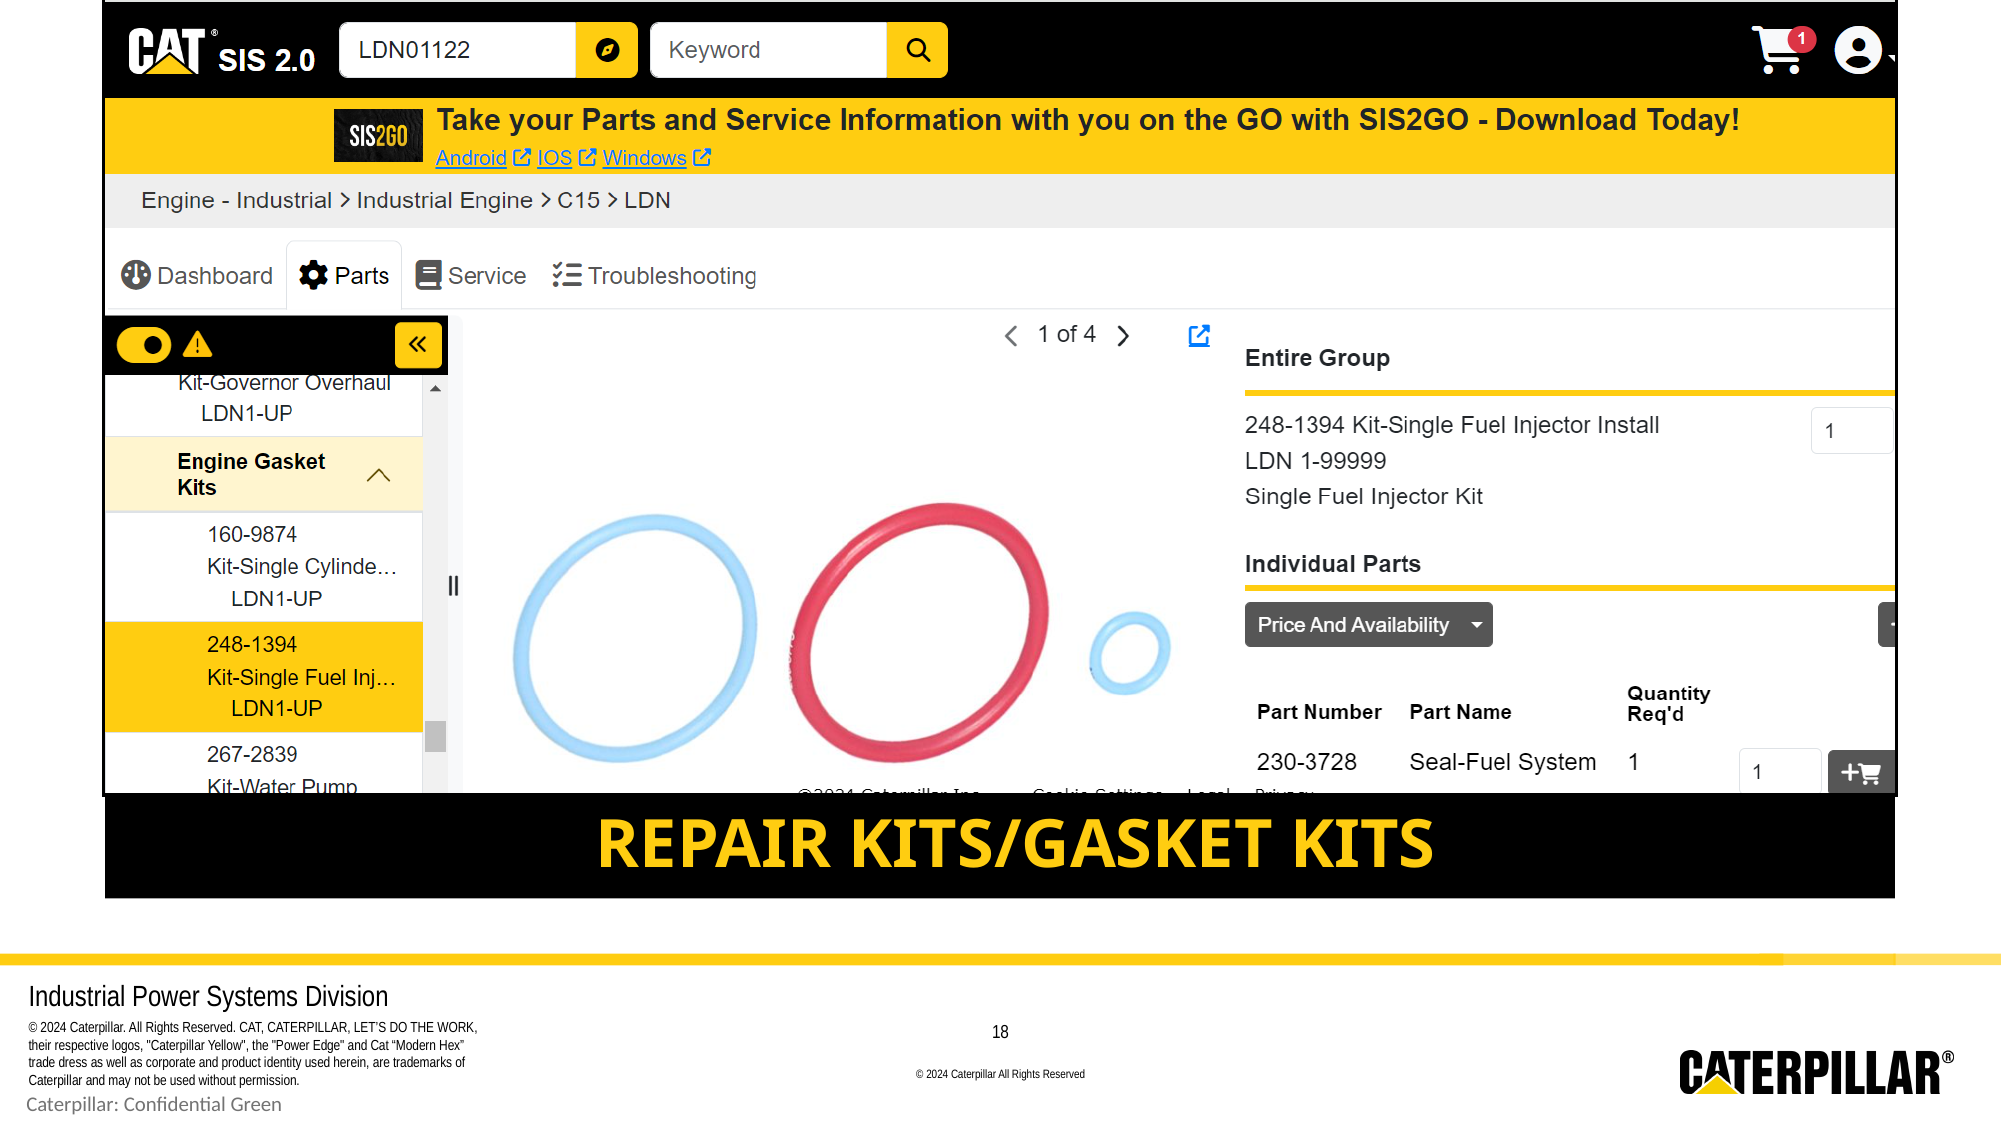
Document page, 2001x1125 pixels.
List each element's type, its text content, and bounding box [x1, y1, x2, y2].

picture [104, 0, 1895, 794]
picture [1680, 1050, 1954, 1094]
title REPAIR KITS/GASKET KITS [105, 797, 1895, 899]
